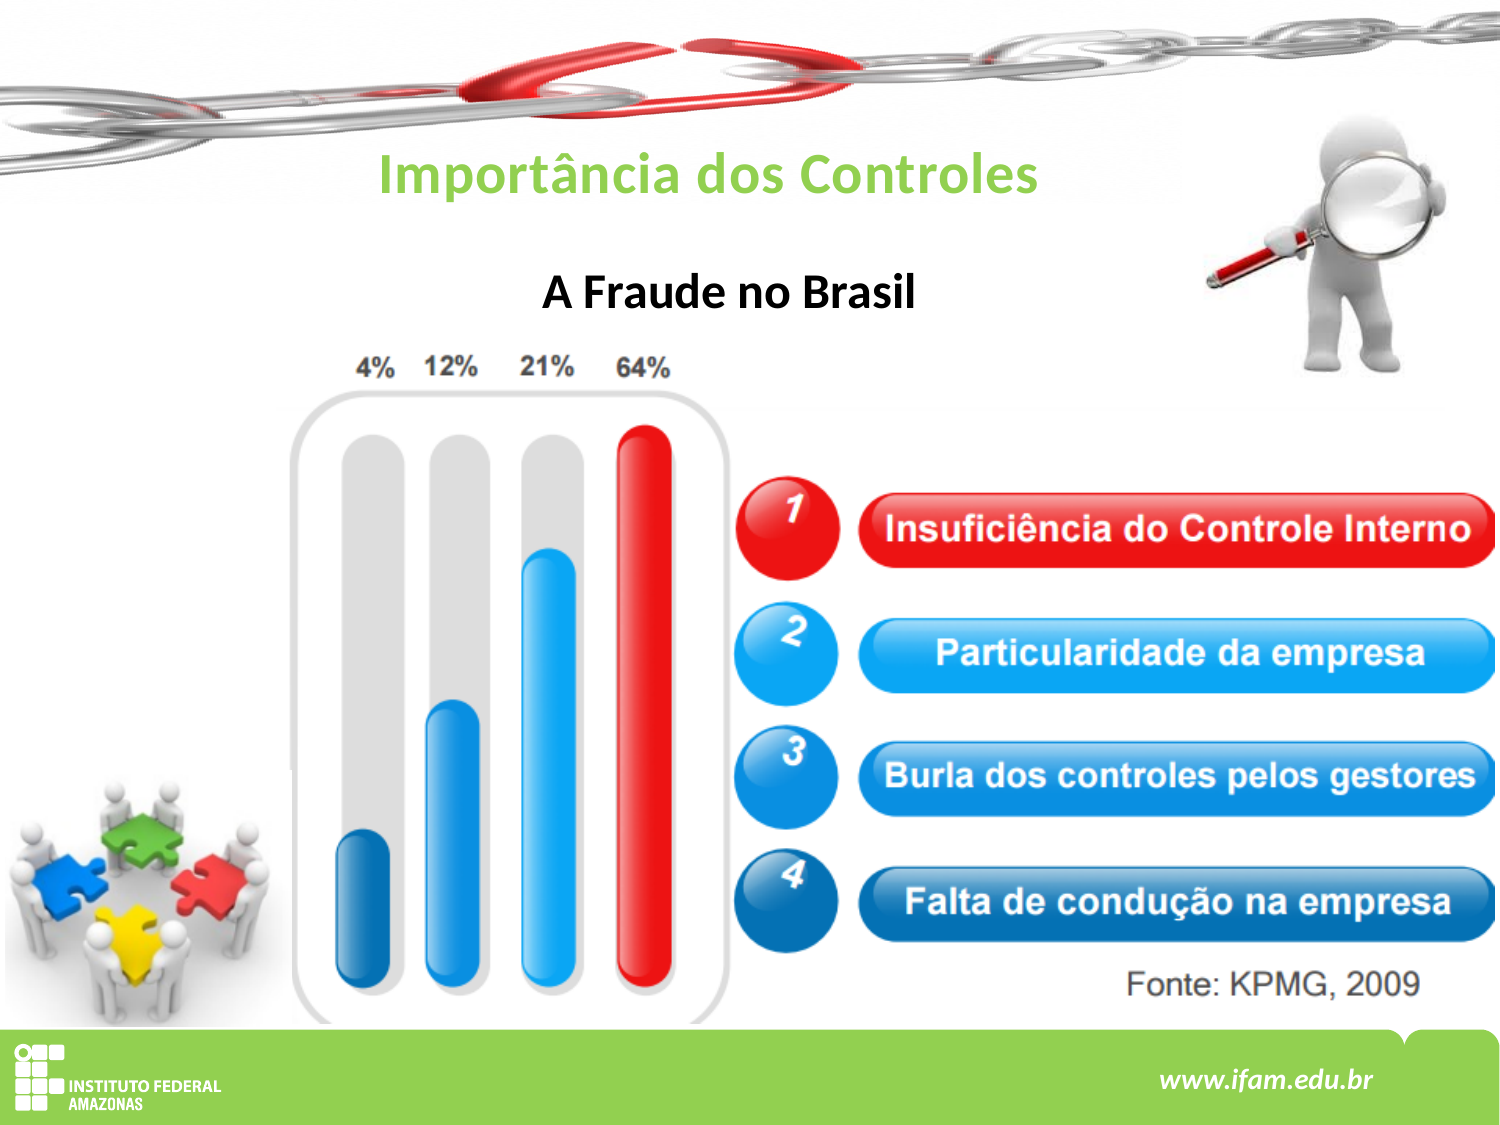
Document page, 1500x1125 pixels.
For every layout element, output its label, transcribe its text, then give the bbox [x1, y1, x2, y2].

text_box [0, 1030, 1500, 1125]
text_box A Fraude no Brasil [527, 251, 933, 326]
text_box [14, 1043, 222, 1111]
text_box www.ifam.edu.br [927, 1052, 1388, 1103]
picture [0, 0, 1500, 1028]
